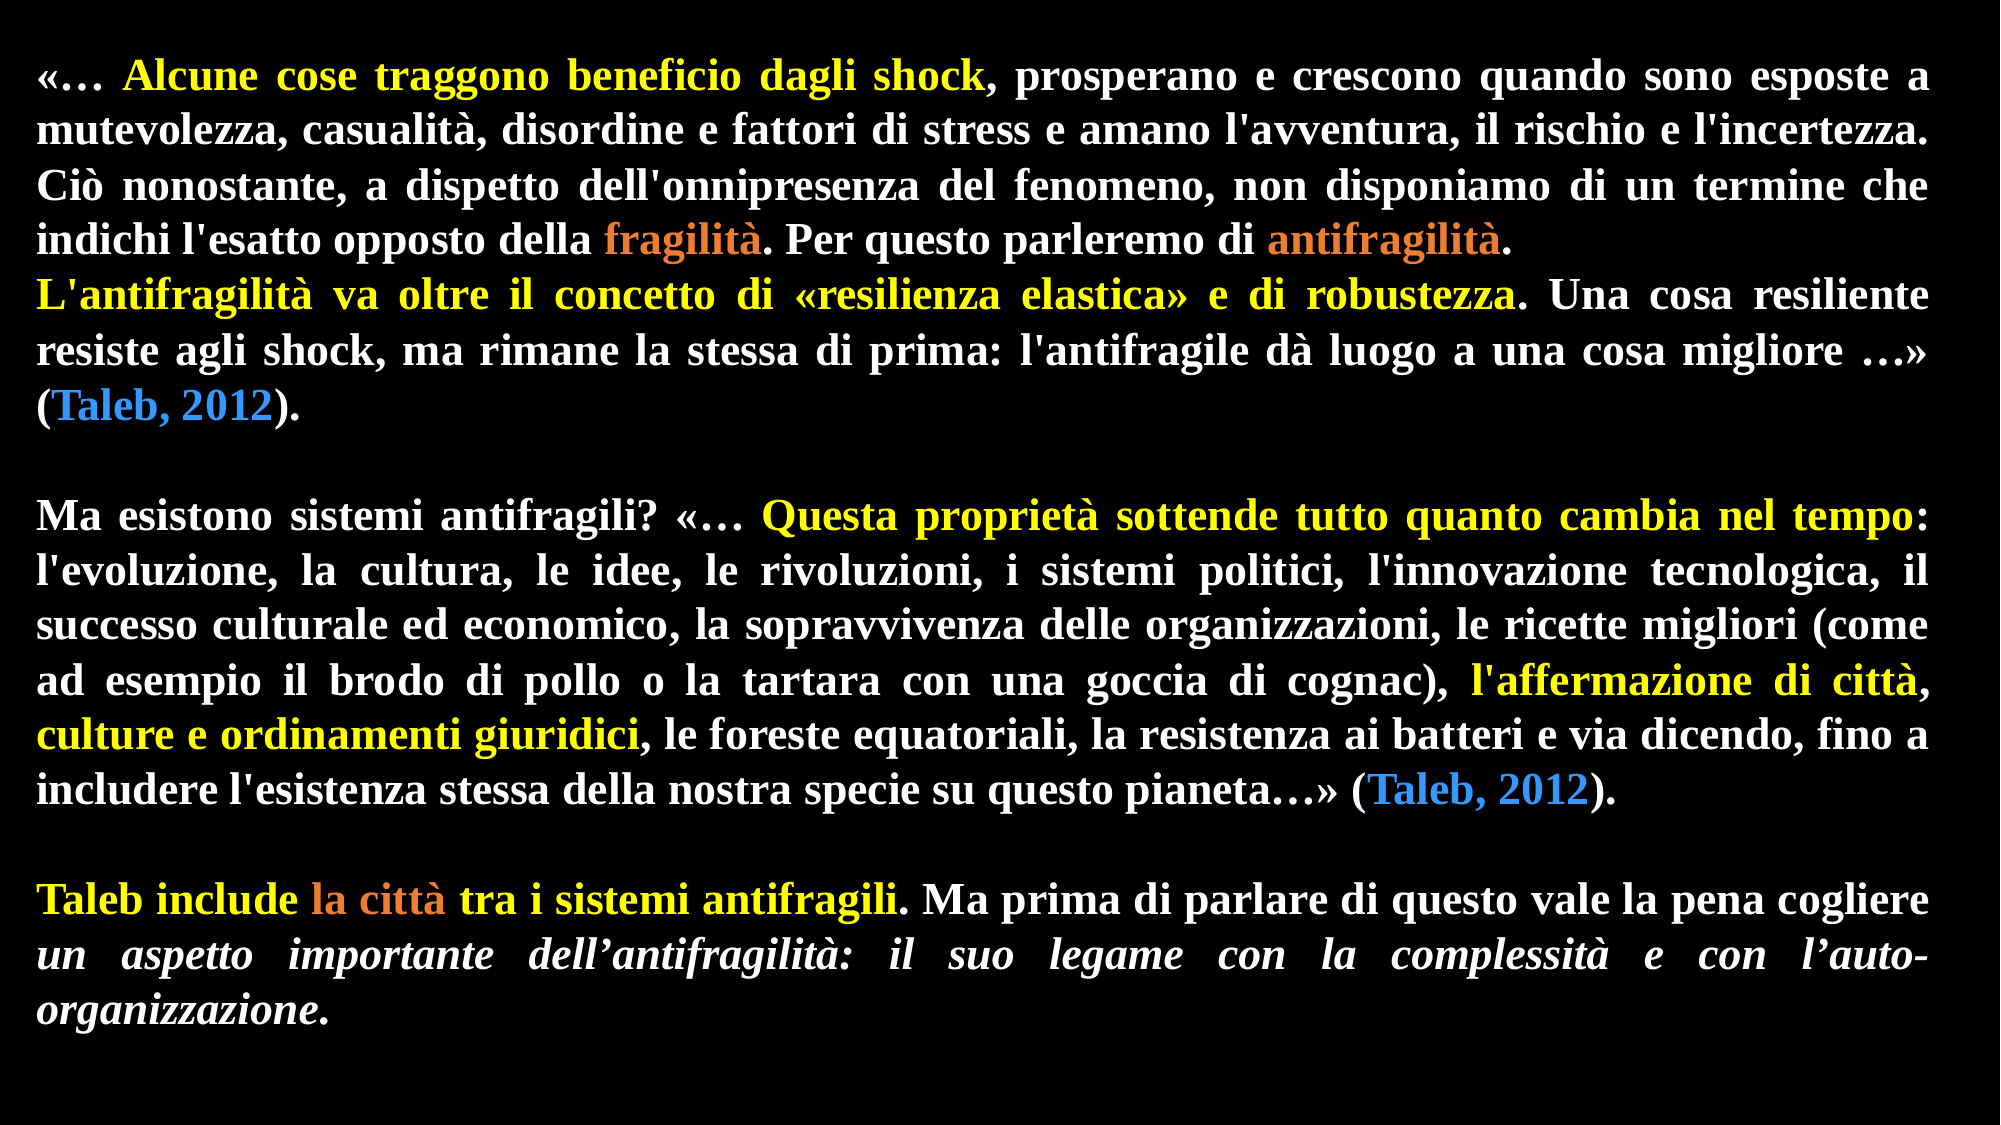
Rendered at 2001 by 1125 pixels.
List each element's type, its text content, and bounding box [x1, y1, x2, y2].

text_box «… Alcune cose traggono beneficio dagli shock, prosperano e crescono quando sono esposte a mutevolezza, casualità, disordine e fattori di stress e amano l'avventura, il rischio e l'incertezza. Ciò nonostante, a dispetto dell'onnipresenza del fenomeno, non disponiamo di un termine che indichi l'esatto opposto della fragilità. Per questo parleremo di antifragilità. L'antifragilità va oltre il concetto di «resilienza elastica» e di robustezza. Una cosa resiliente resiste agli shock, ma rimane la stessa di prima: l'antifragile dà luogo a una cosa migliore …» (Taleb, 2012). Ma esistono sistemi antifragili? «… Questa proprietà sottende tutto quanto cambia nel tempo: l'evoluzione, la cultura, le idee, le rivoluzioni, i sistemi politici, l'innovazione tecnologica, il successo culturale ed economico, la sopravvivenza delle organizzazioni, le ricette migliori (come ad esempio il brodo di pollo o la tartara con una goccia di cognac), l'affermazione di città, culture e ordinamenti giuridici, le foreste equatoriali, la resistenza ai batteri e via dicendo, fino a includere l'esistenza stessa della nostra specie su questo pianeta…» (Taleb, 2012). Taleb include la città tra i sistemi antifragili. Ma prima di parlare di questo vale la pena cogliere un aspetto importante dell’antifragilità: il suo legame con la complessità e con l’auto-organizzazione. [21, 36, 1946, 1097]
